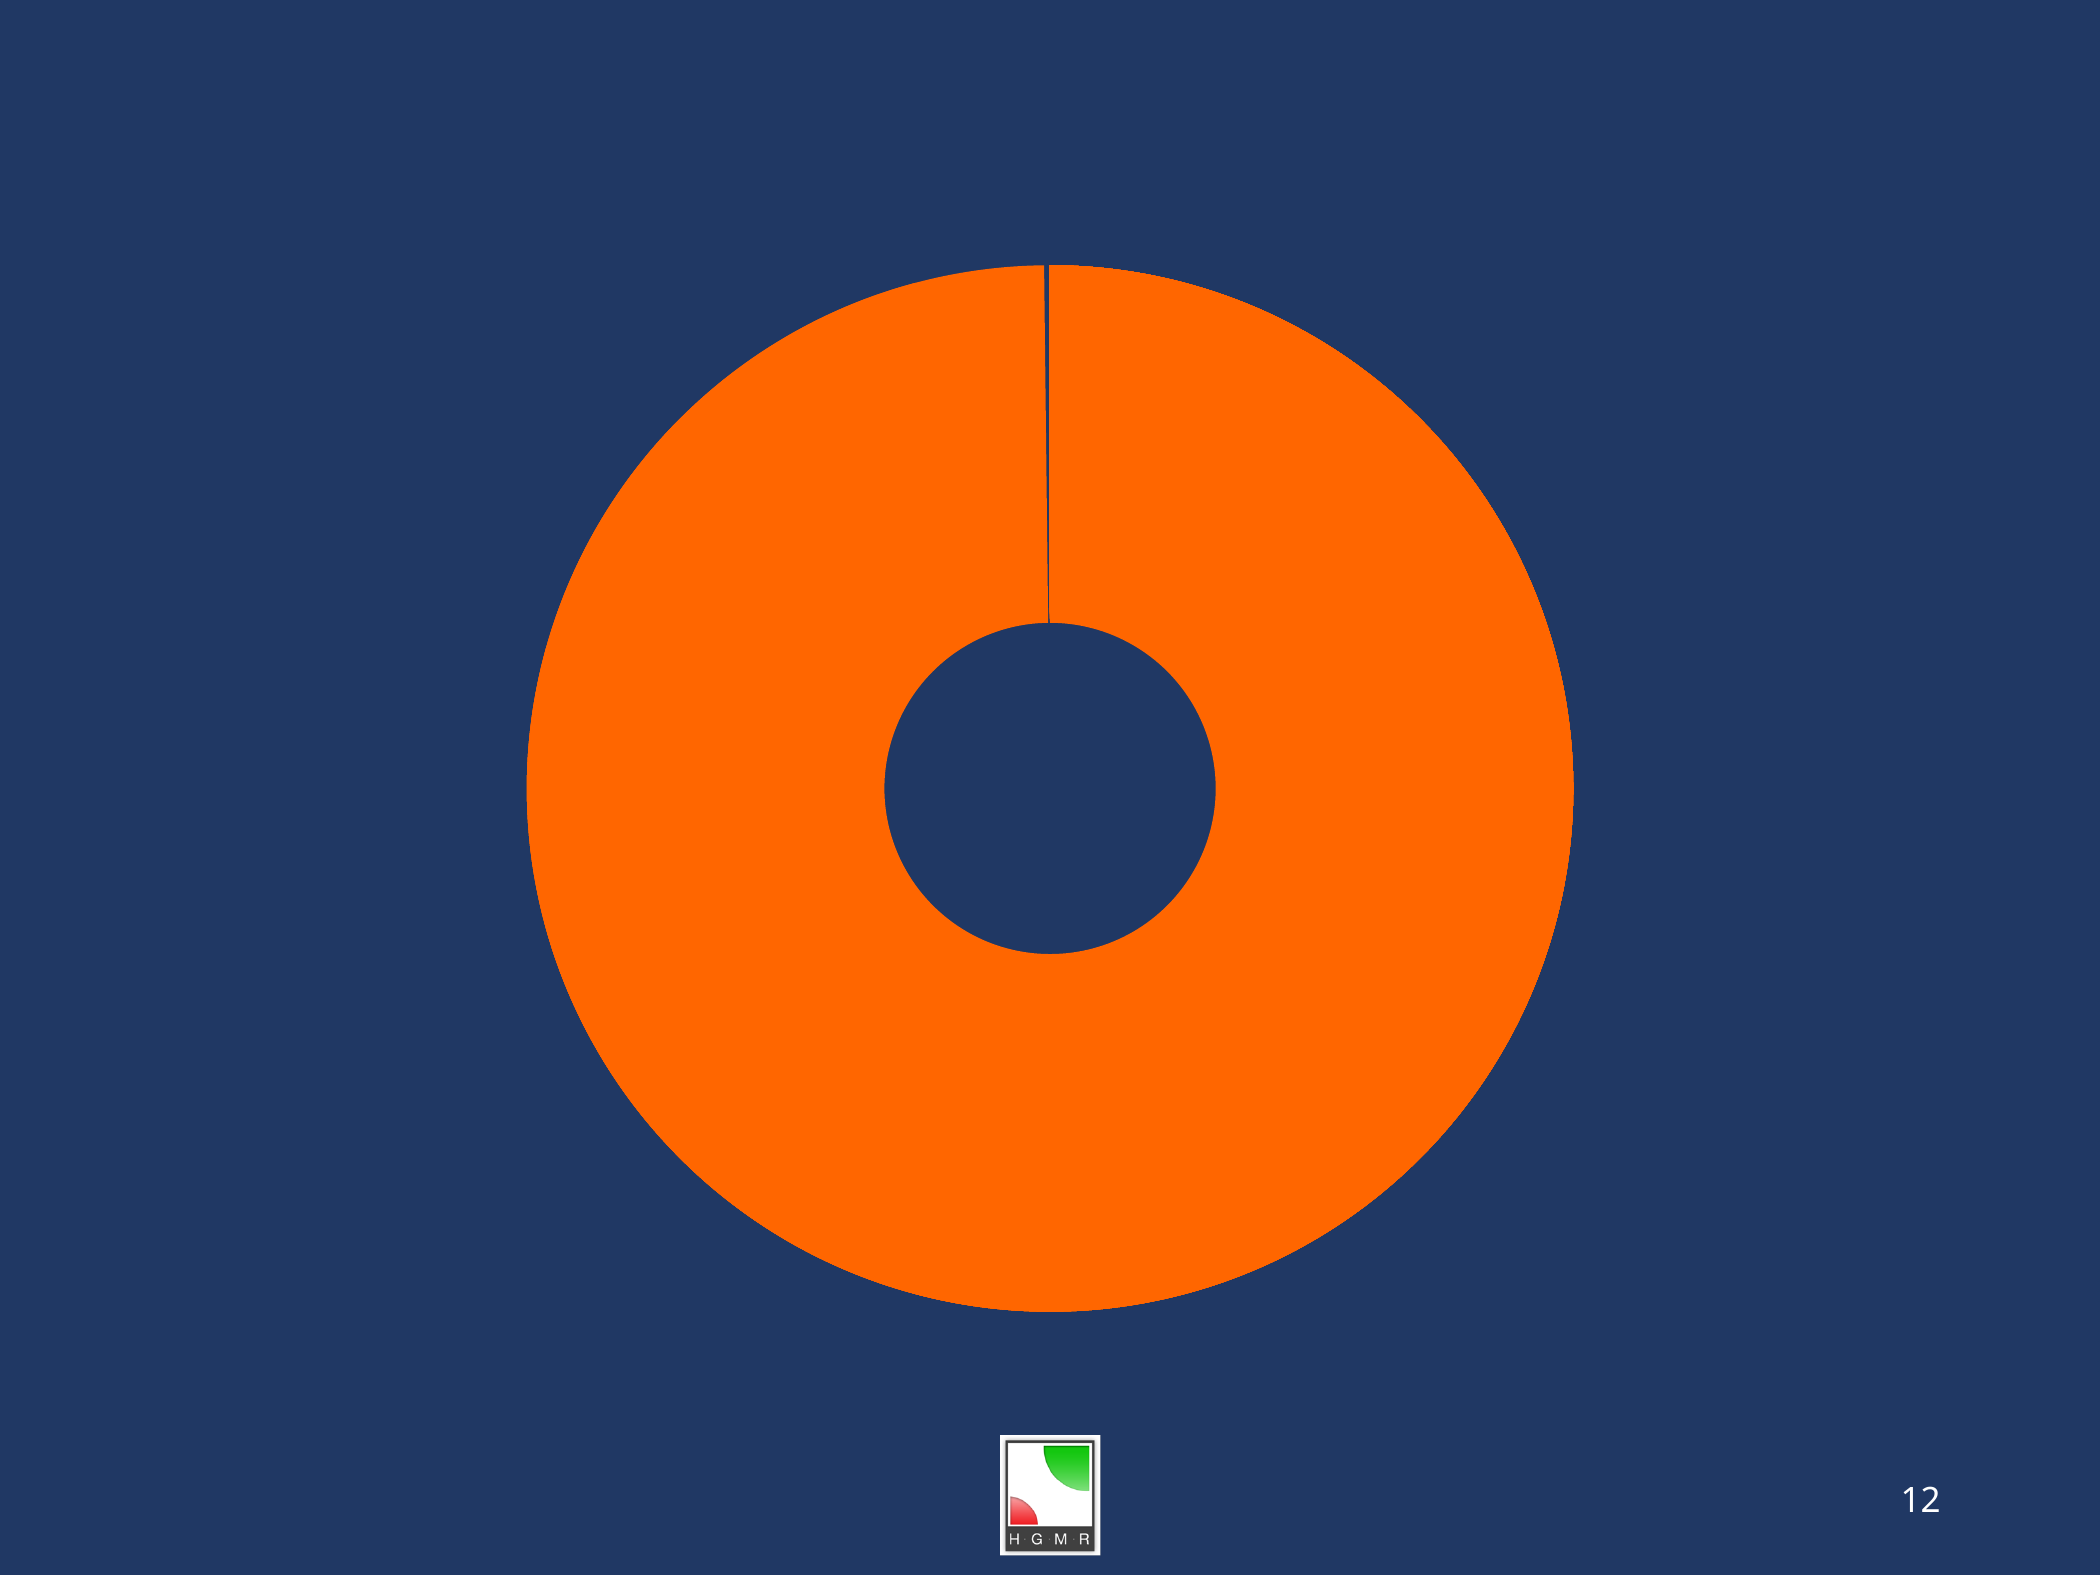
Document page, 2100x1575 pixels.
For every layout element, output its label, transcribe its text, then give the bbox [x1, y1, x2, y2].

picture [999, 1434, 1101, 1556]
text_box [1048, 264, 1575, 1155]
text_box [525, 264, 1425, 1313]
slide_number 12 [1859, 1459, 1956, 1544]
